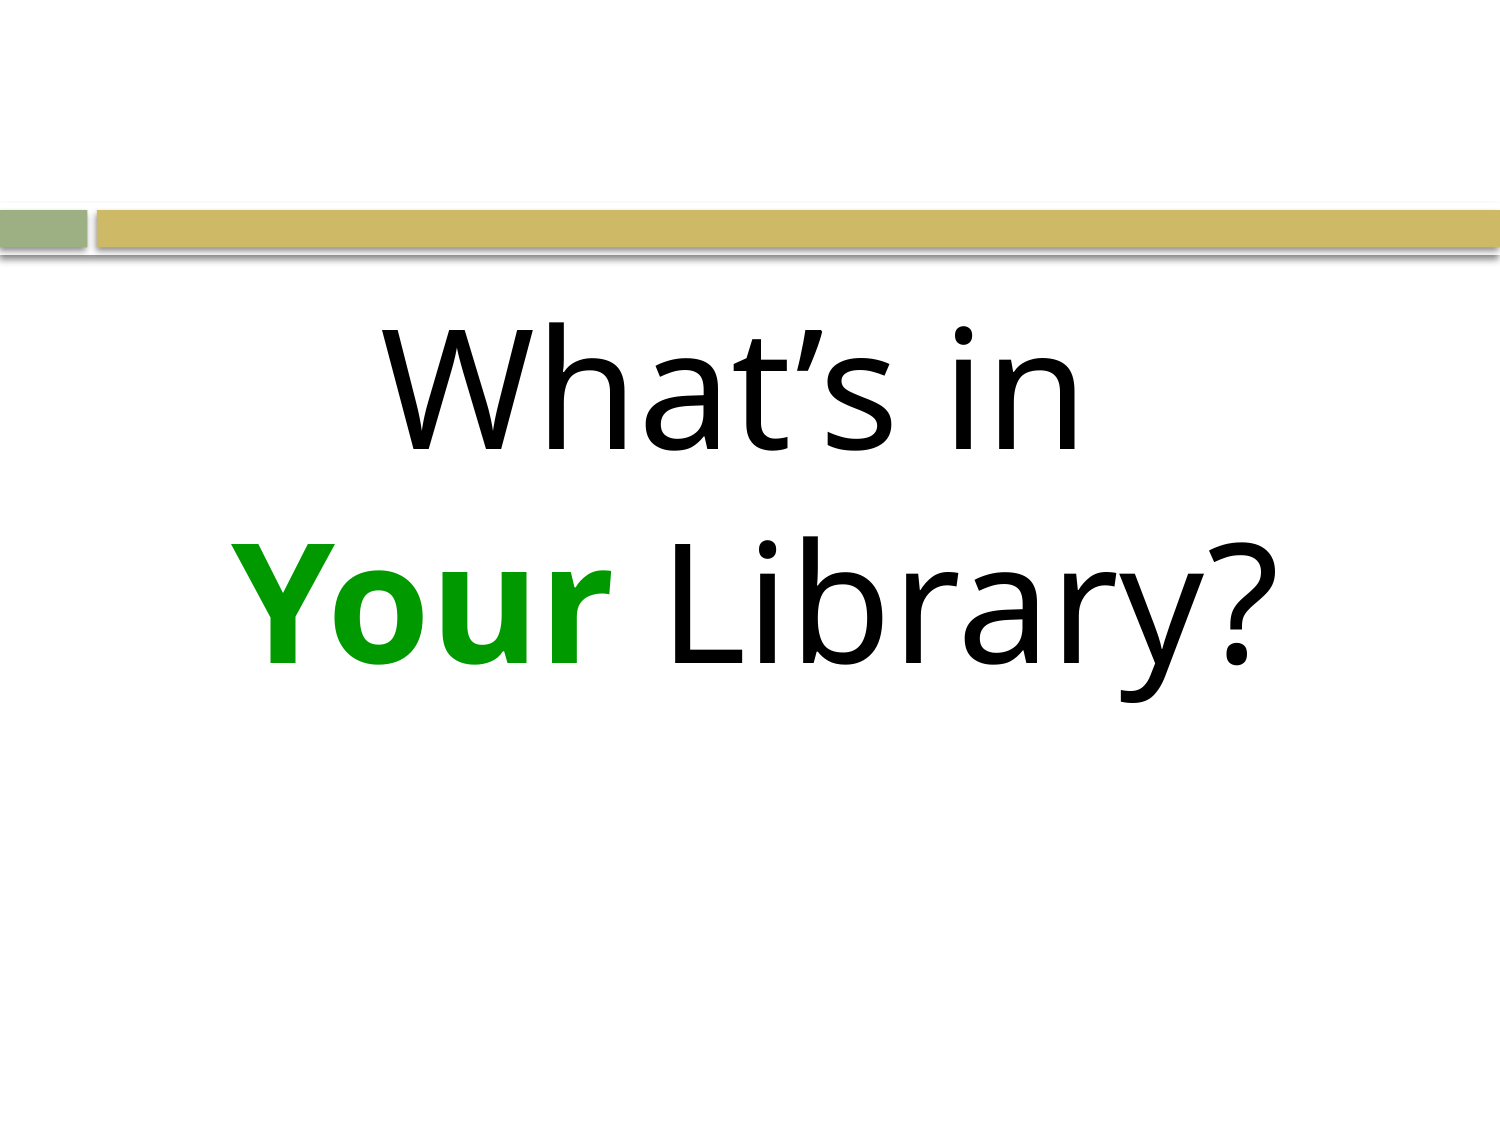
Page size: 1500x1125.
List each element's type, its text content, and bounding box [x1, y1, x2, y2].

list What’s in Your Library? [50, 275, 1463, 1000]
